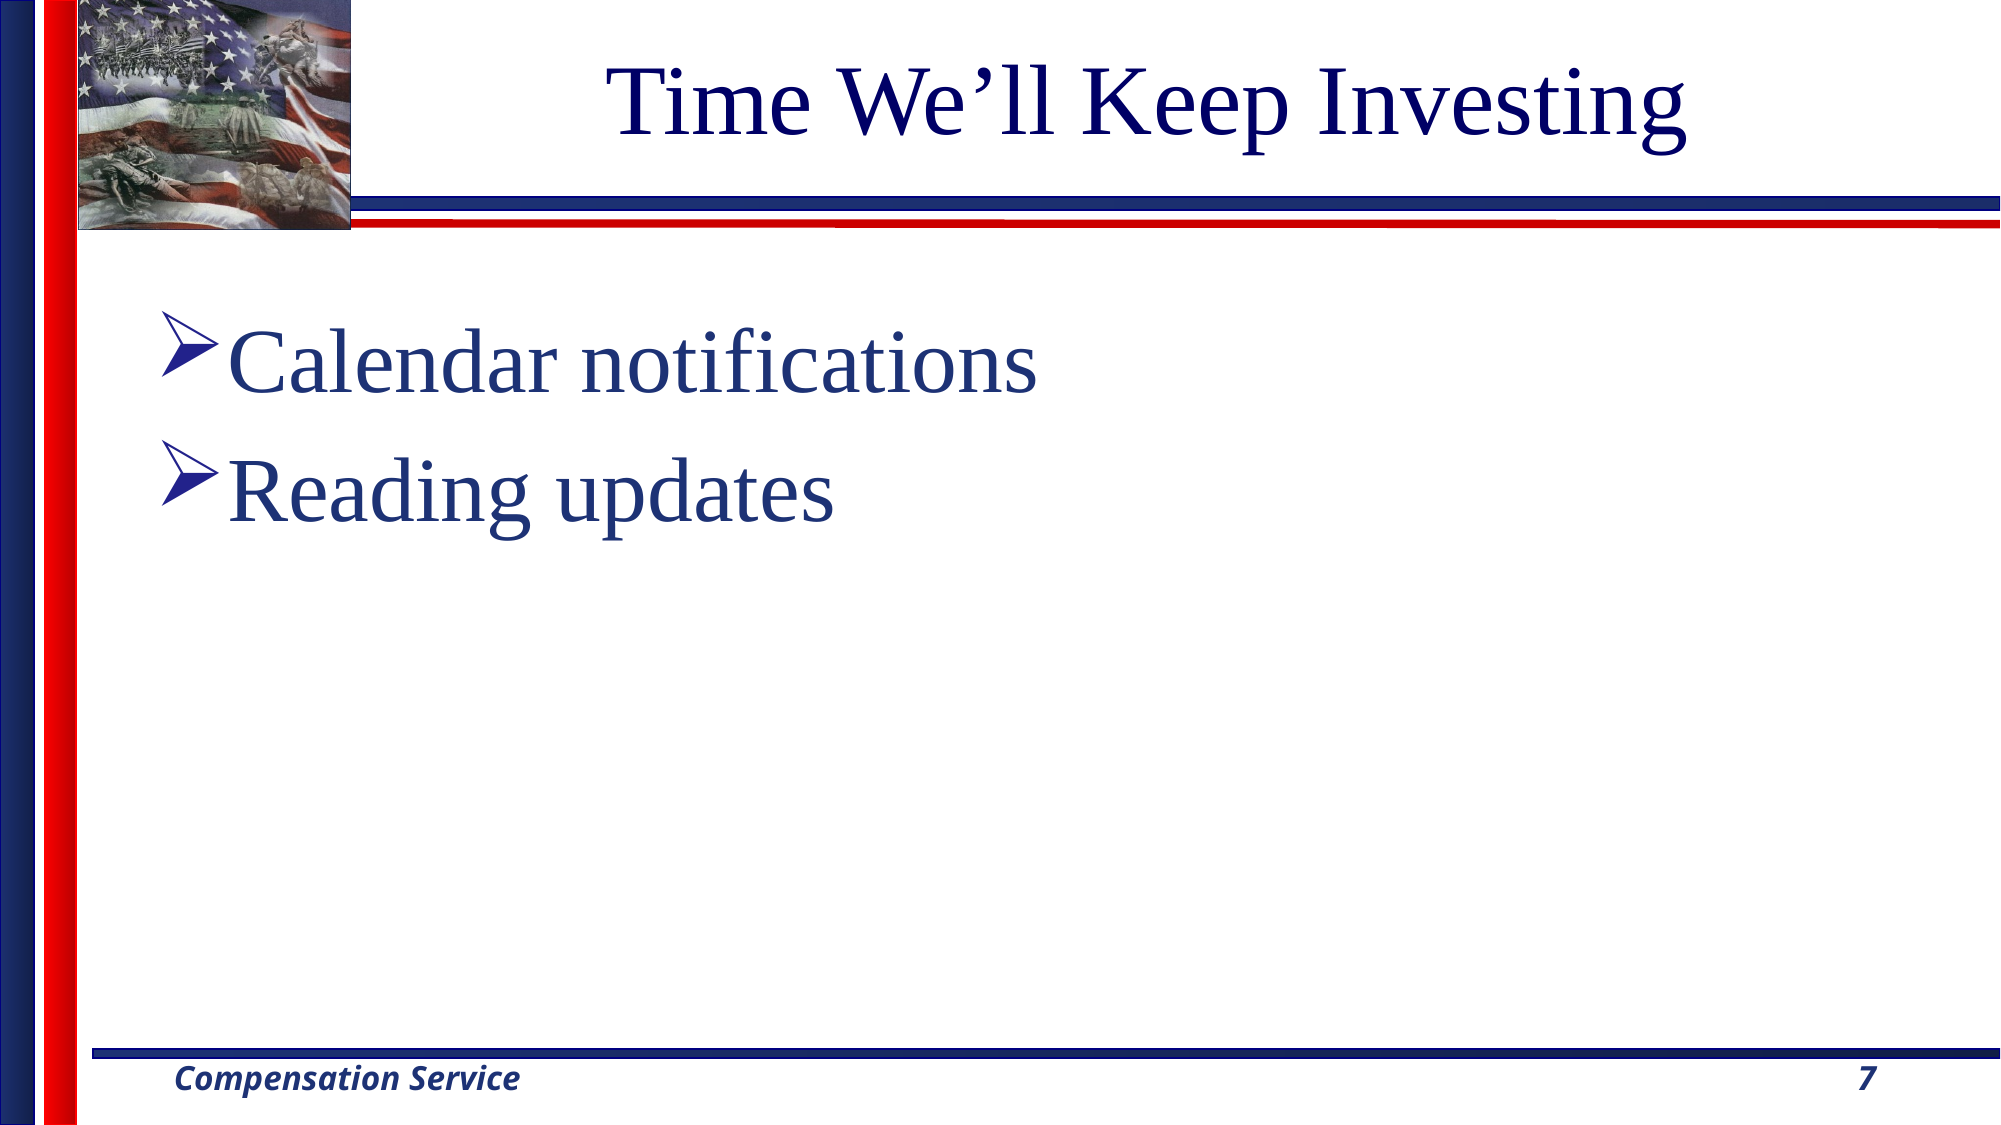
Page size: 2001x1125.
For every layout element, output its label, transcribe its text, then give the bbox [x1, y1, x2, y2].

slide_number 7 [1733, 1042, 2000, 1118]
title Time We’ll Keep Investing [350, 0, 1946, 190]
picture [78, 0, 351, 230]
list Calendar notifications Reading updates [138, 293, 1935, 993]
